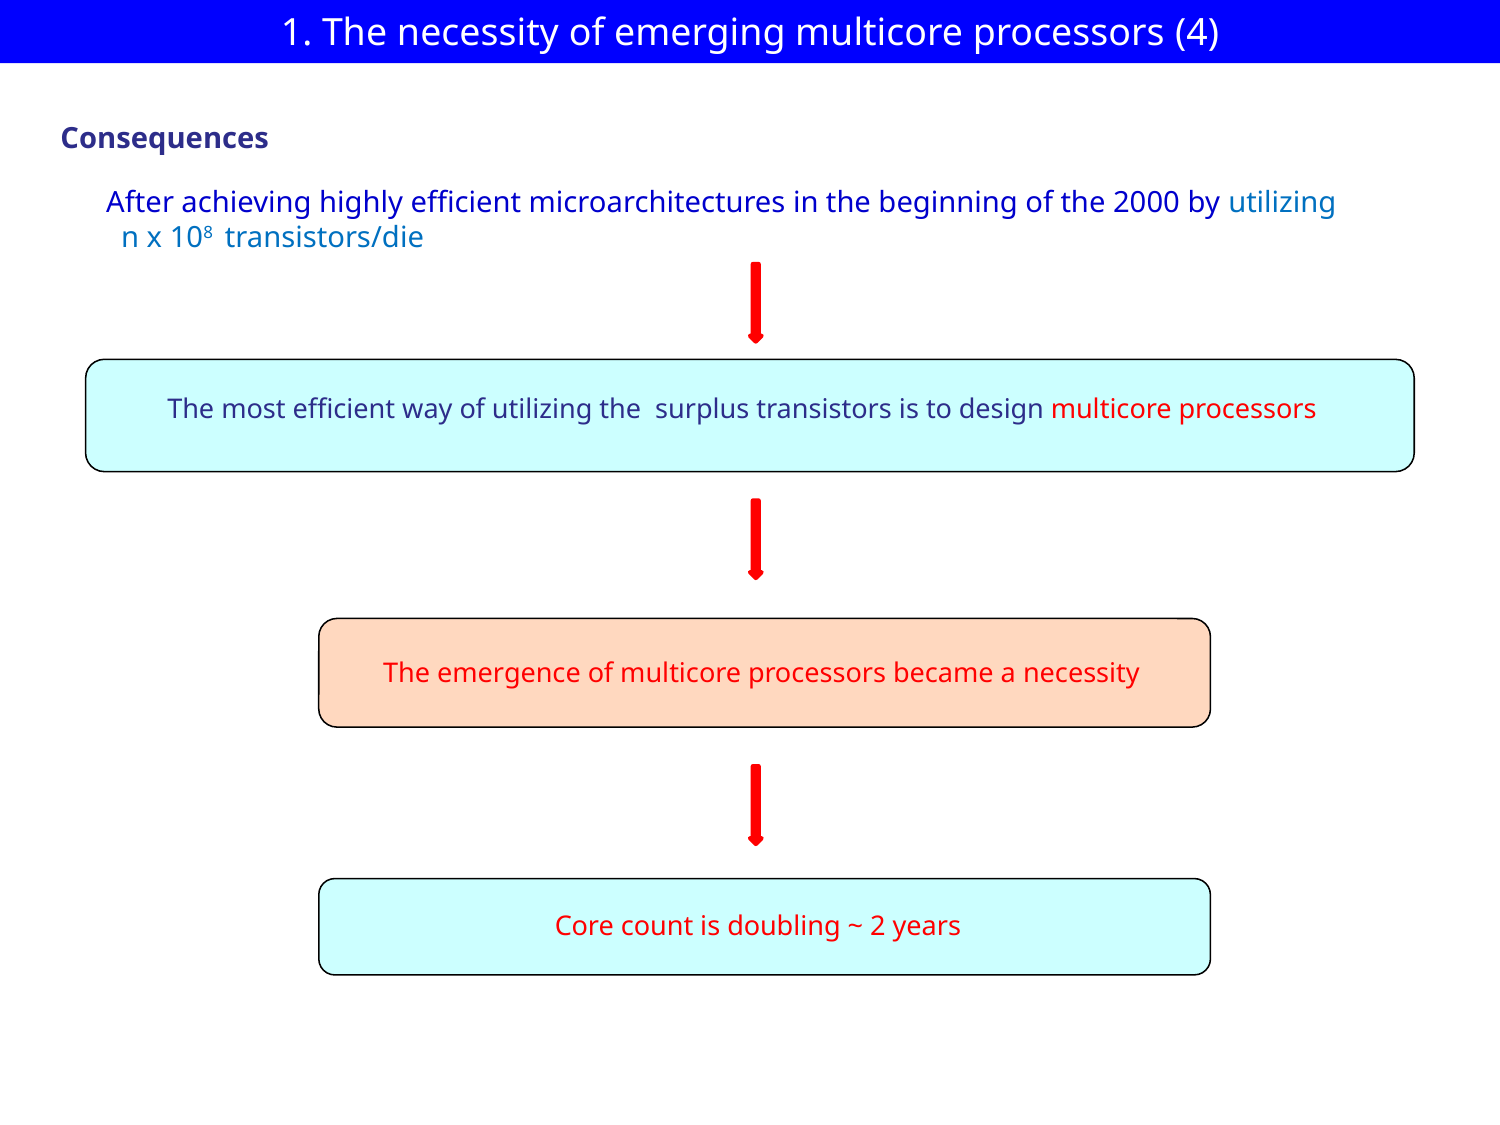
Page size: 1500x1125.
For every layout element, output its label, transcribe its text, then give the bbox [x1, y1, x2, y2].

text_box Core count is doubling ~ 2 years [266, 901, 1249, 949]
text_box [318, 618, 1211, 728]
text_box The most efficient way of utilizing the surplus transistors is to design multicore processors [152, 383, 1339, 431]
text_box [318, 949, 1211, 975]
text_box Consequences [45, 112, 285, 162]
text_box [85, 359, 1415, 472]
text_box [748, 764, 764, 847]
text_box The emergence of multicore processors became a necessity [368, 648, 1155, 696]
title 1. The necessity of emerging multicore processors (4) [0, 0, 1500, 64]
text_box [318, 878, 1211, 901]
text_box [748, 498, 764, 581]
text_box [748, 261, 764, 344]
text_box After achieving highly efficient microarchitectures in the beginning of the 2000 by utilizing n x 108 transistors/die [91, 175, 1359, 261]
